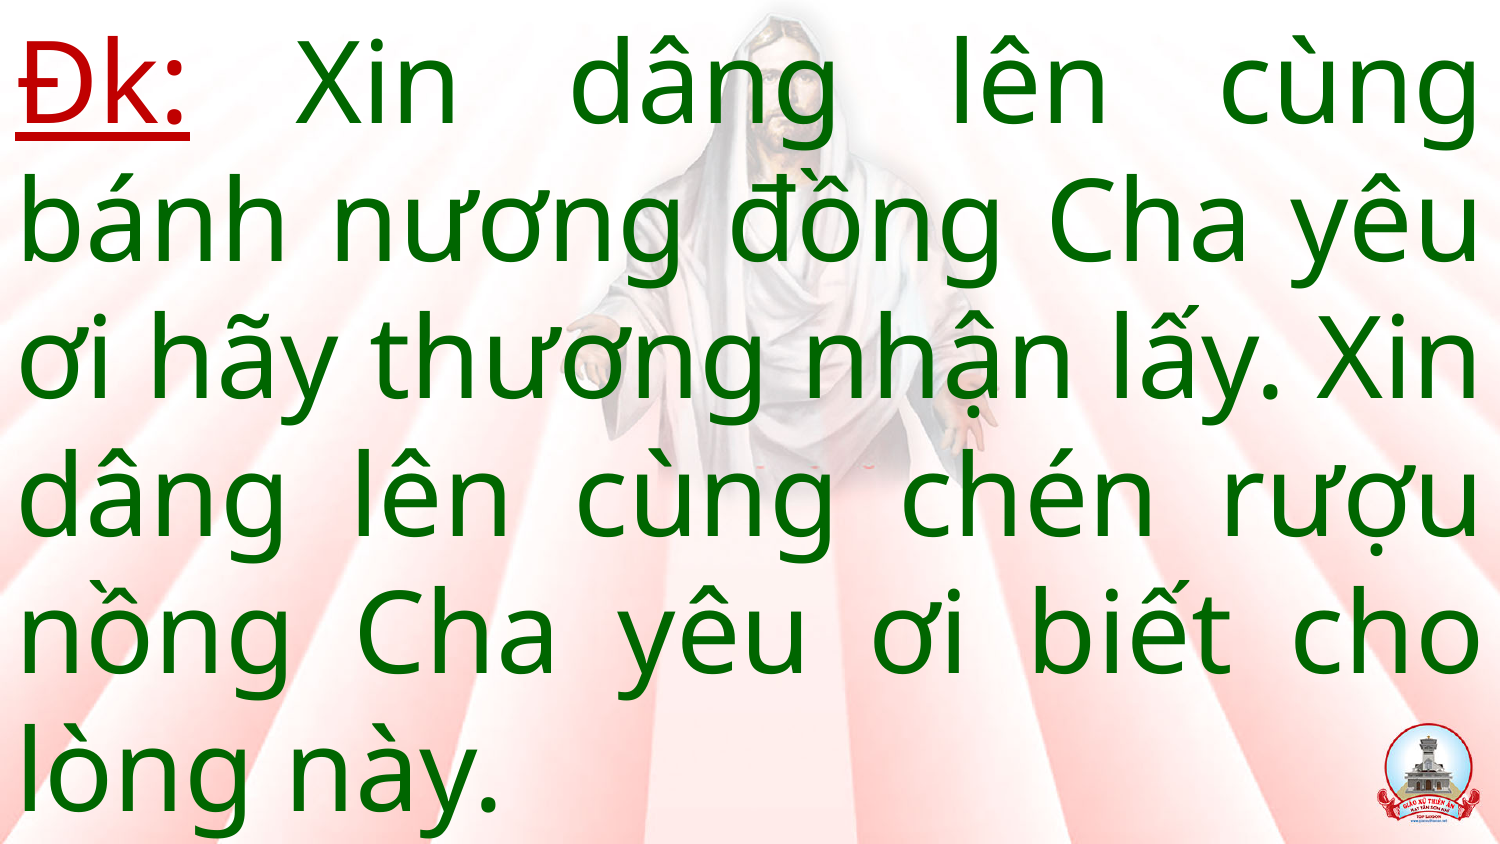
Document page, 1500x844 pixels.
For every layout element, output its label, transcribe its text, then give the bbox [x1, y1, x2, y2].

title Đk: Xin dâng lên cùng bánh nương đồng Cha yêu ơi hãy thương nhận lấy. Xin dâng lên cùng chén rượu nồng Cha yêu ơi biết cho lòng này. [0, 0, 1500, 844]
